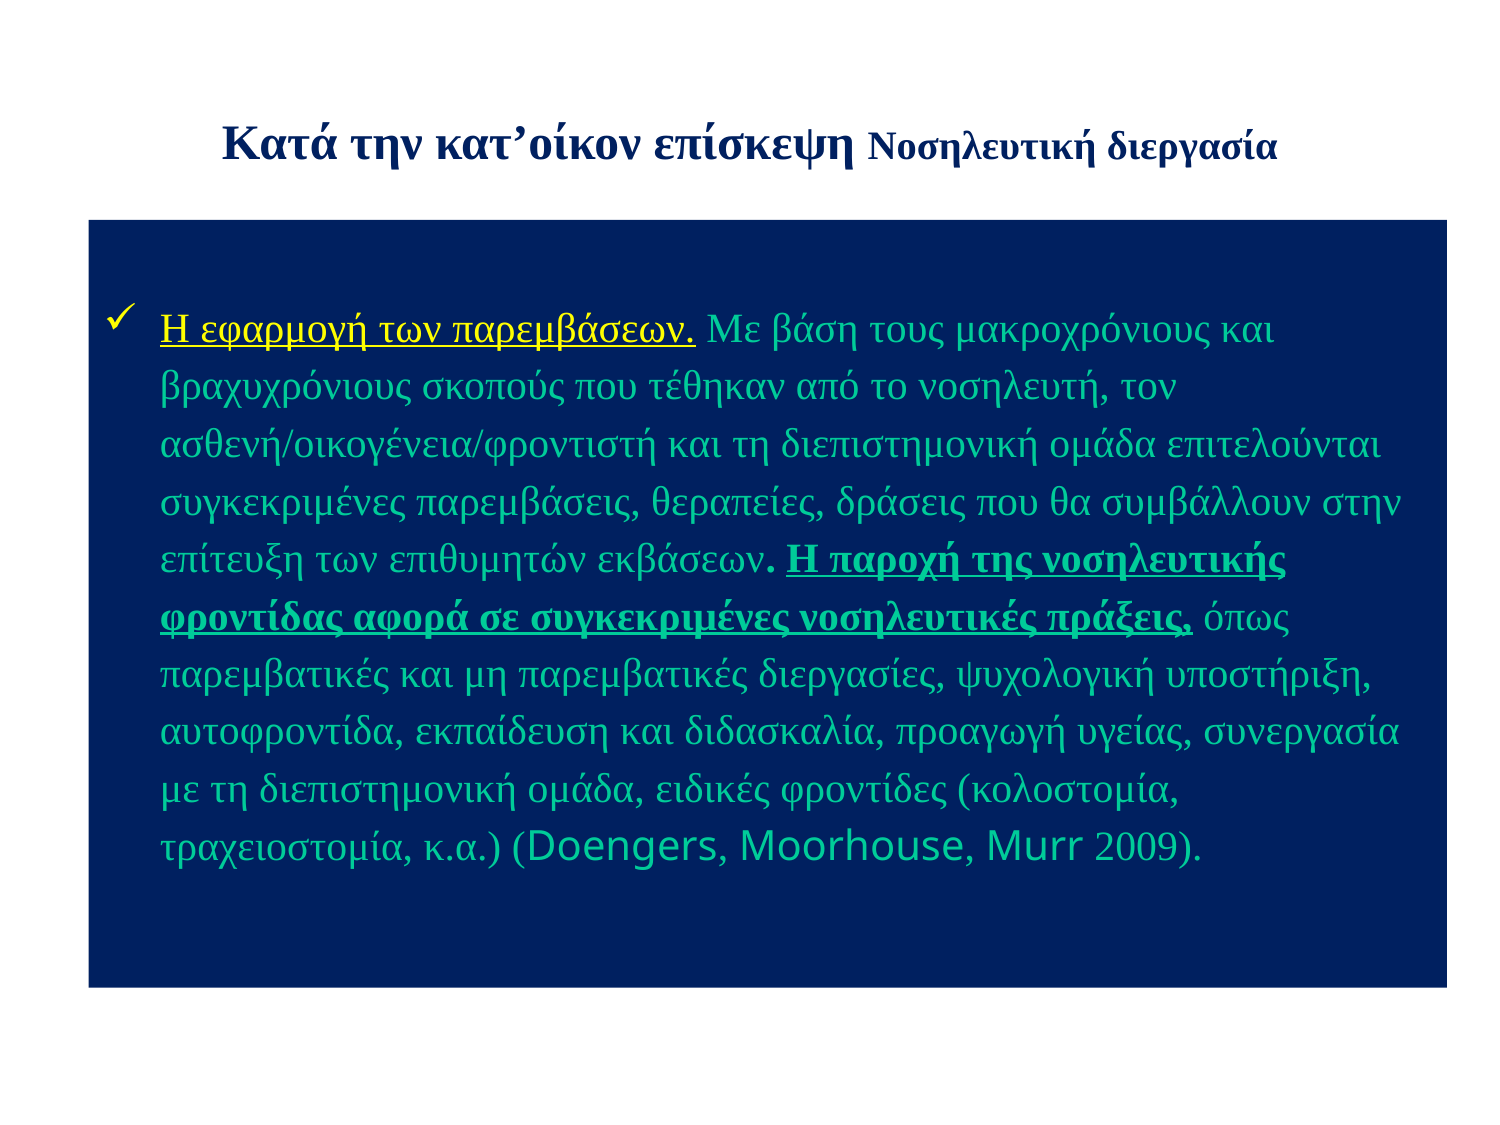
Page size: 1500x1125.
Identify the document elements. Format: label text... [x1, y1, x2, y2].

title Κατά την κατ’οίκον επίσκεψη Νοσηλευτική διεργασία [76, 42, 1424, 232]
list Η εφαρμογή των παρεμβάσεων. Με βάση τους μακροχρόνιους και βραχυχρόνιους σκοπούς που τέθηκαν από το νοσηλευτή, τον ασθενή/οικογένεια/φροντιστή και τη διεπιστημονική ομάδα επιτελούνται συγκεκριμένες παρεμβάσεις, θεραπείες, δράσεις που θα συμβάλλουν στην επίτευξη των επιθυμητών εκβάσεων. Η παροχή της νοσηλευτικής φροντίδας αφορά σε συγκεκριμένες νοσηλευτικές πράξεις, όπως παρεμβατικές και μη παρεμβατικές διεργασίες, ψυχολογική υποστήριξη, αυτοφροντίδα, εκπαίδευση και διδασκαλία, προαγωγή υγείας, συνεργασία με τη διεπιστημονική ομάδα, ειδικές φροντίδες (κολοστομία, τραχειοστομία, κ.α.) (Doengers, Moorhouse, Murr 2009). [88, 219, 1447, 988]
